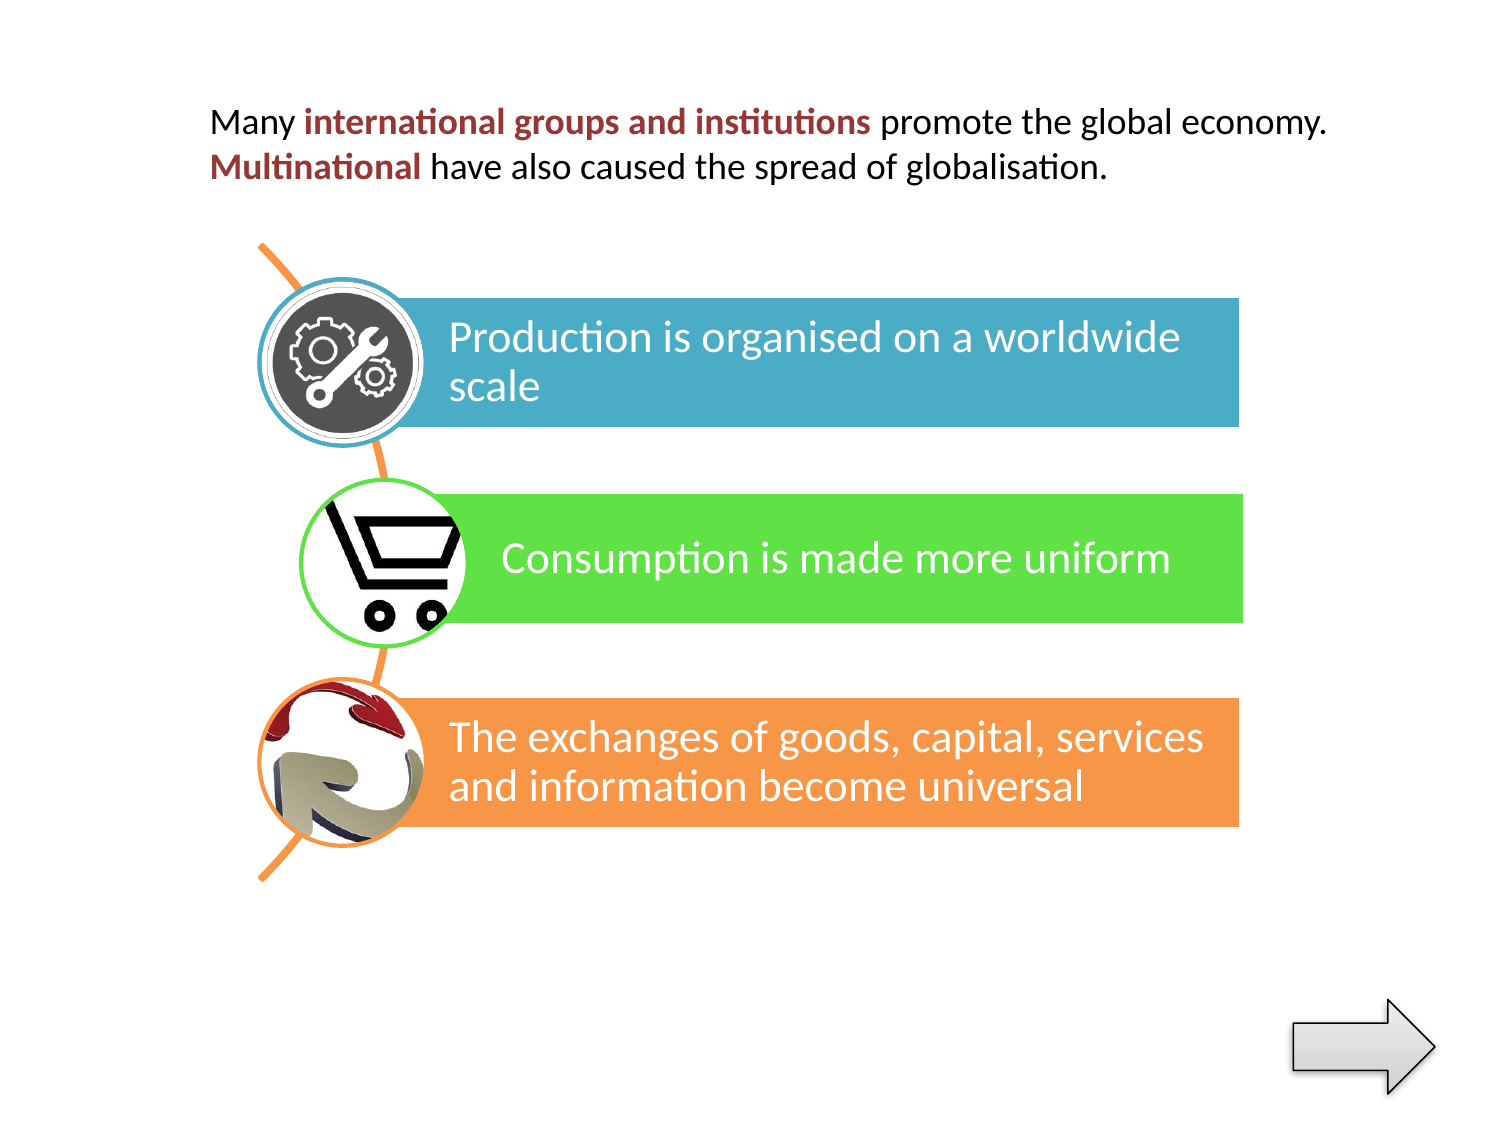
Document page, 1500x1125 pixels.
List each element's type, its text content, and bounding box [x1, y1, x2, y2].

text_box [1292, 998, 1436, 1095]
text_box Many international groups and institutions promote the global economy. Multinational have also caused the spread of globalisation. [194, 89, 1353, 195]
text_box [249, 228, 1251, 897]
